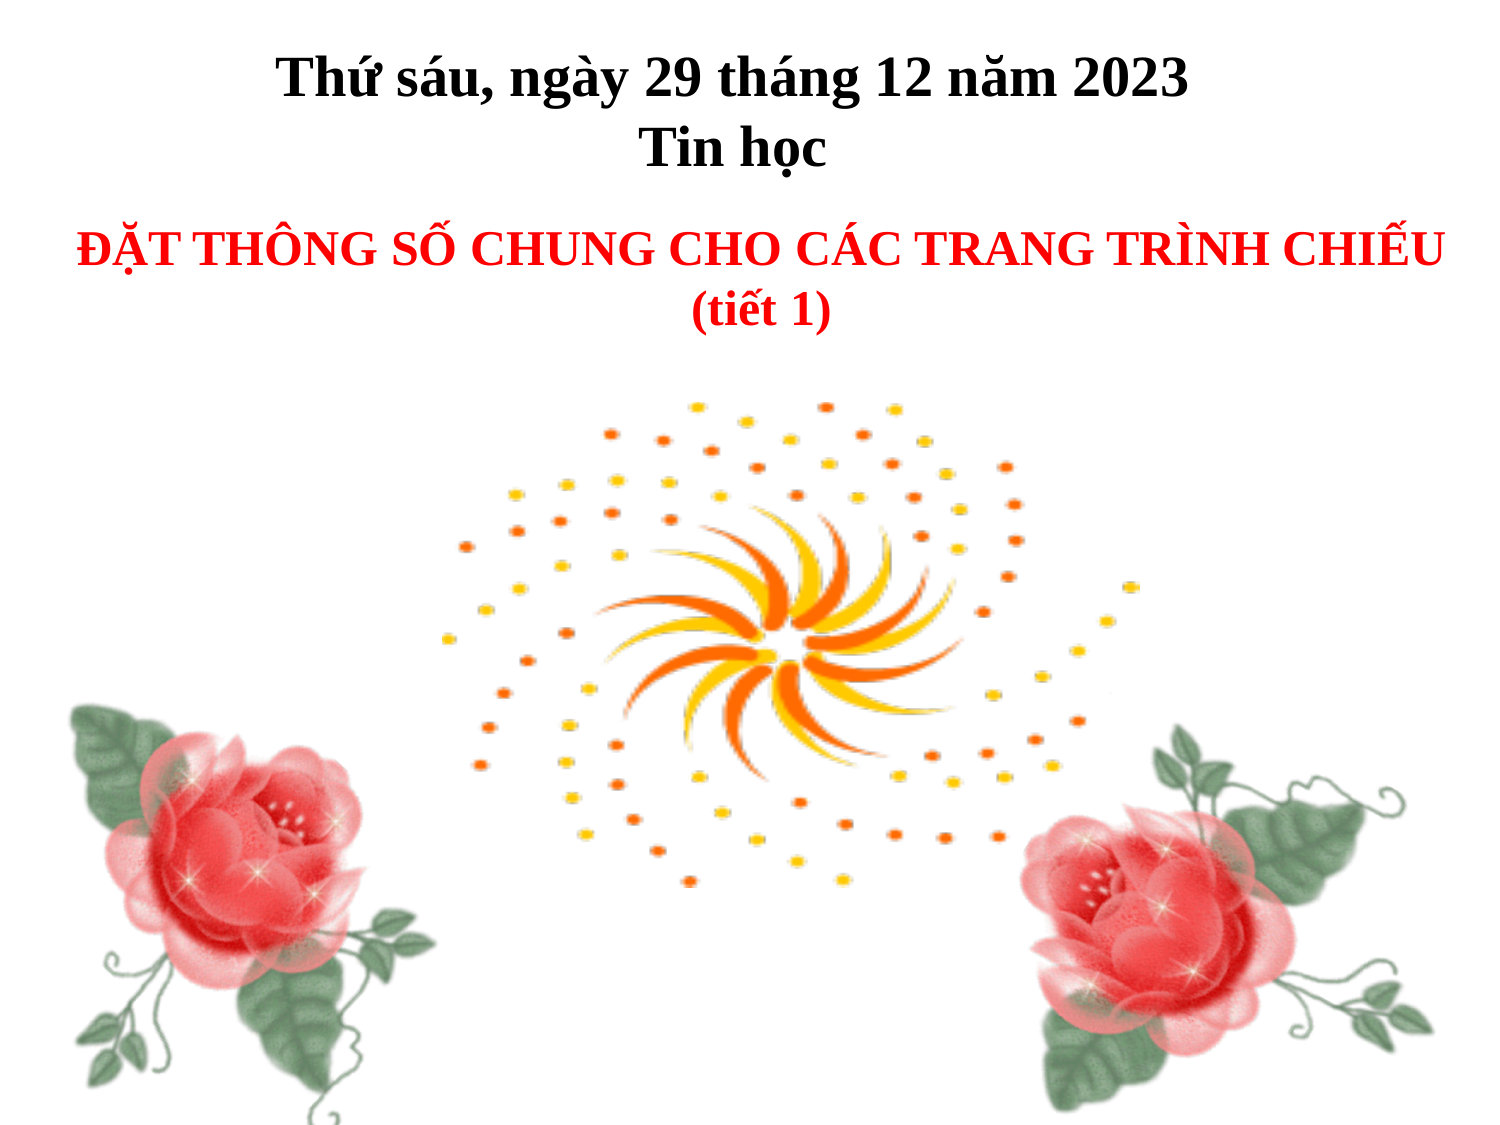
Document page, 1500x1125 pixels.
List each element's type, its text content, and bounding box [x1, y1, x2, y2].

text_box Thứ sáu, ngày 29 tháng 12 năm 2023 Tin học [0, 30, 1468, 186]
text_box ĐẶT THÔNG SỐ CHUNG CHO CÁC TRANG TRÌNH CHIẾU (tiết 1) [53, 208, 1470, 343]
picture [0, 402, 1500, 1125]
